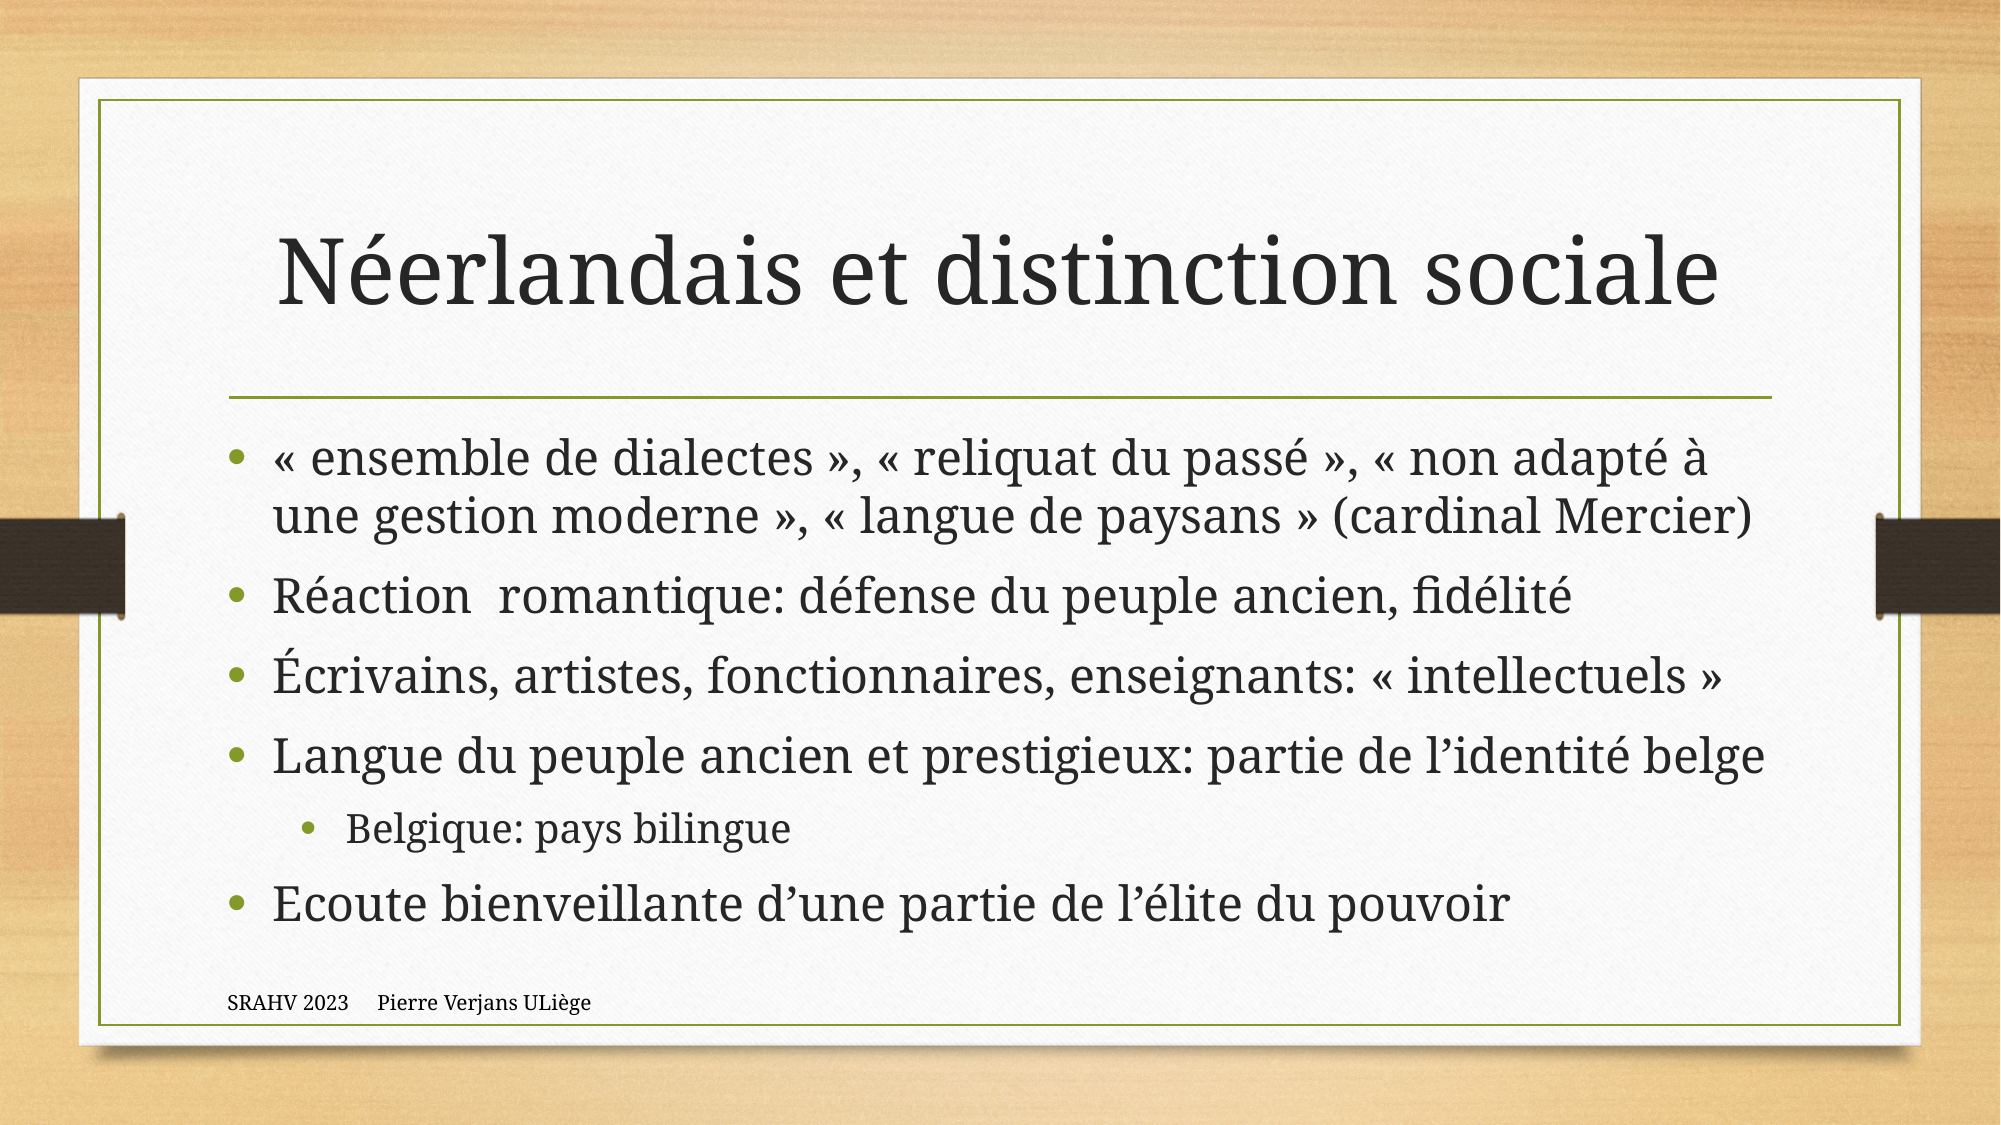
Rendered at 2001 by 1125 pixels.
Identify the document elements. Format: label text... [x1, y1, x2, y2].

footer SRAHV 2023 Pierre Verjans ULiège [212, 979, 1411, 1025]
title Néerlandais et distinction sociale [212, 161, 1788, 375]
picture [0, 0, 2001, 1125]
list « ensemble de dialectes », « reliquat du passé », « non adapté à une gestion moderne », « langue de paysans » (cardinal Mercier) Réaction romantique: défense du peuple ancien, fidélité Écrivains, artistes, fonctionnaires, enseignants: « intellectuels » Langue du peuple ancien et prestigieux: partie de l’identité belge Belgique: pays bilingue Ecoute bienveillante d’une partie de l’élite du pouvoir [212, 419, 1788, 964]
